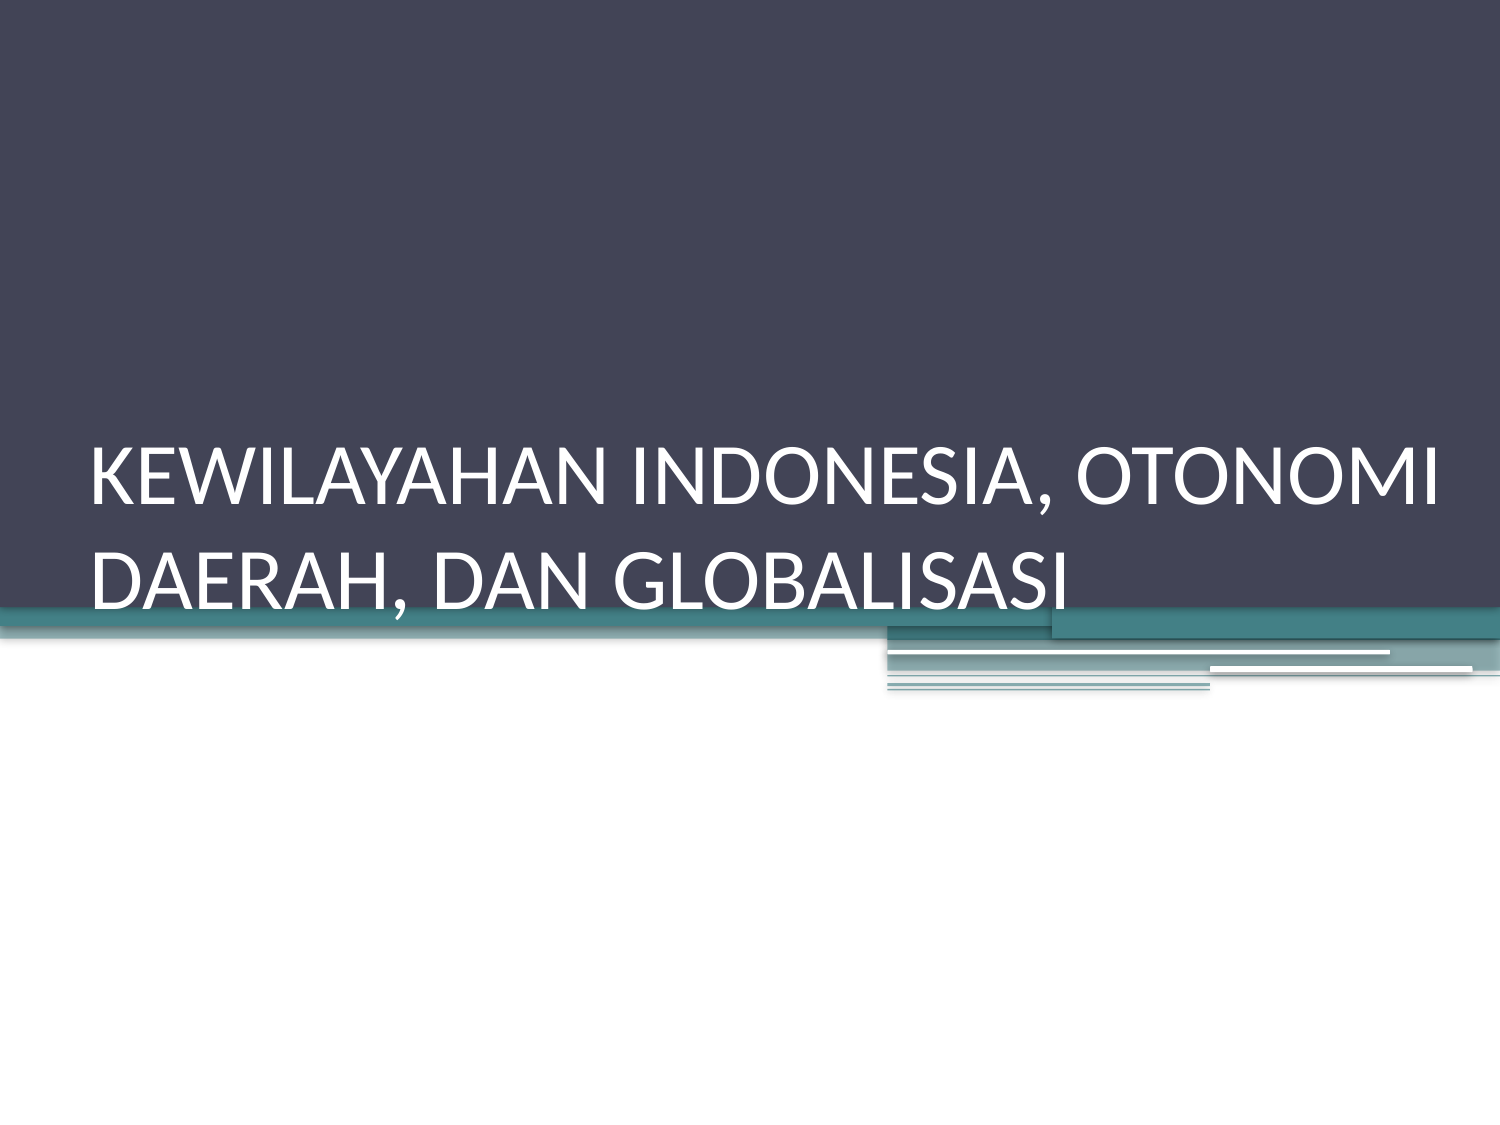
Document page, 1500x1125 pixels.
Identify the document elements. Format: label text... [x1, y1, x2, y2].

title KEWILAYAHAN INDONESIA, OTONOMI DAERAH, DAN GLOBALISASI [75, 394, 1463, 636]
